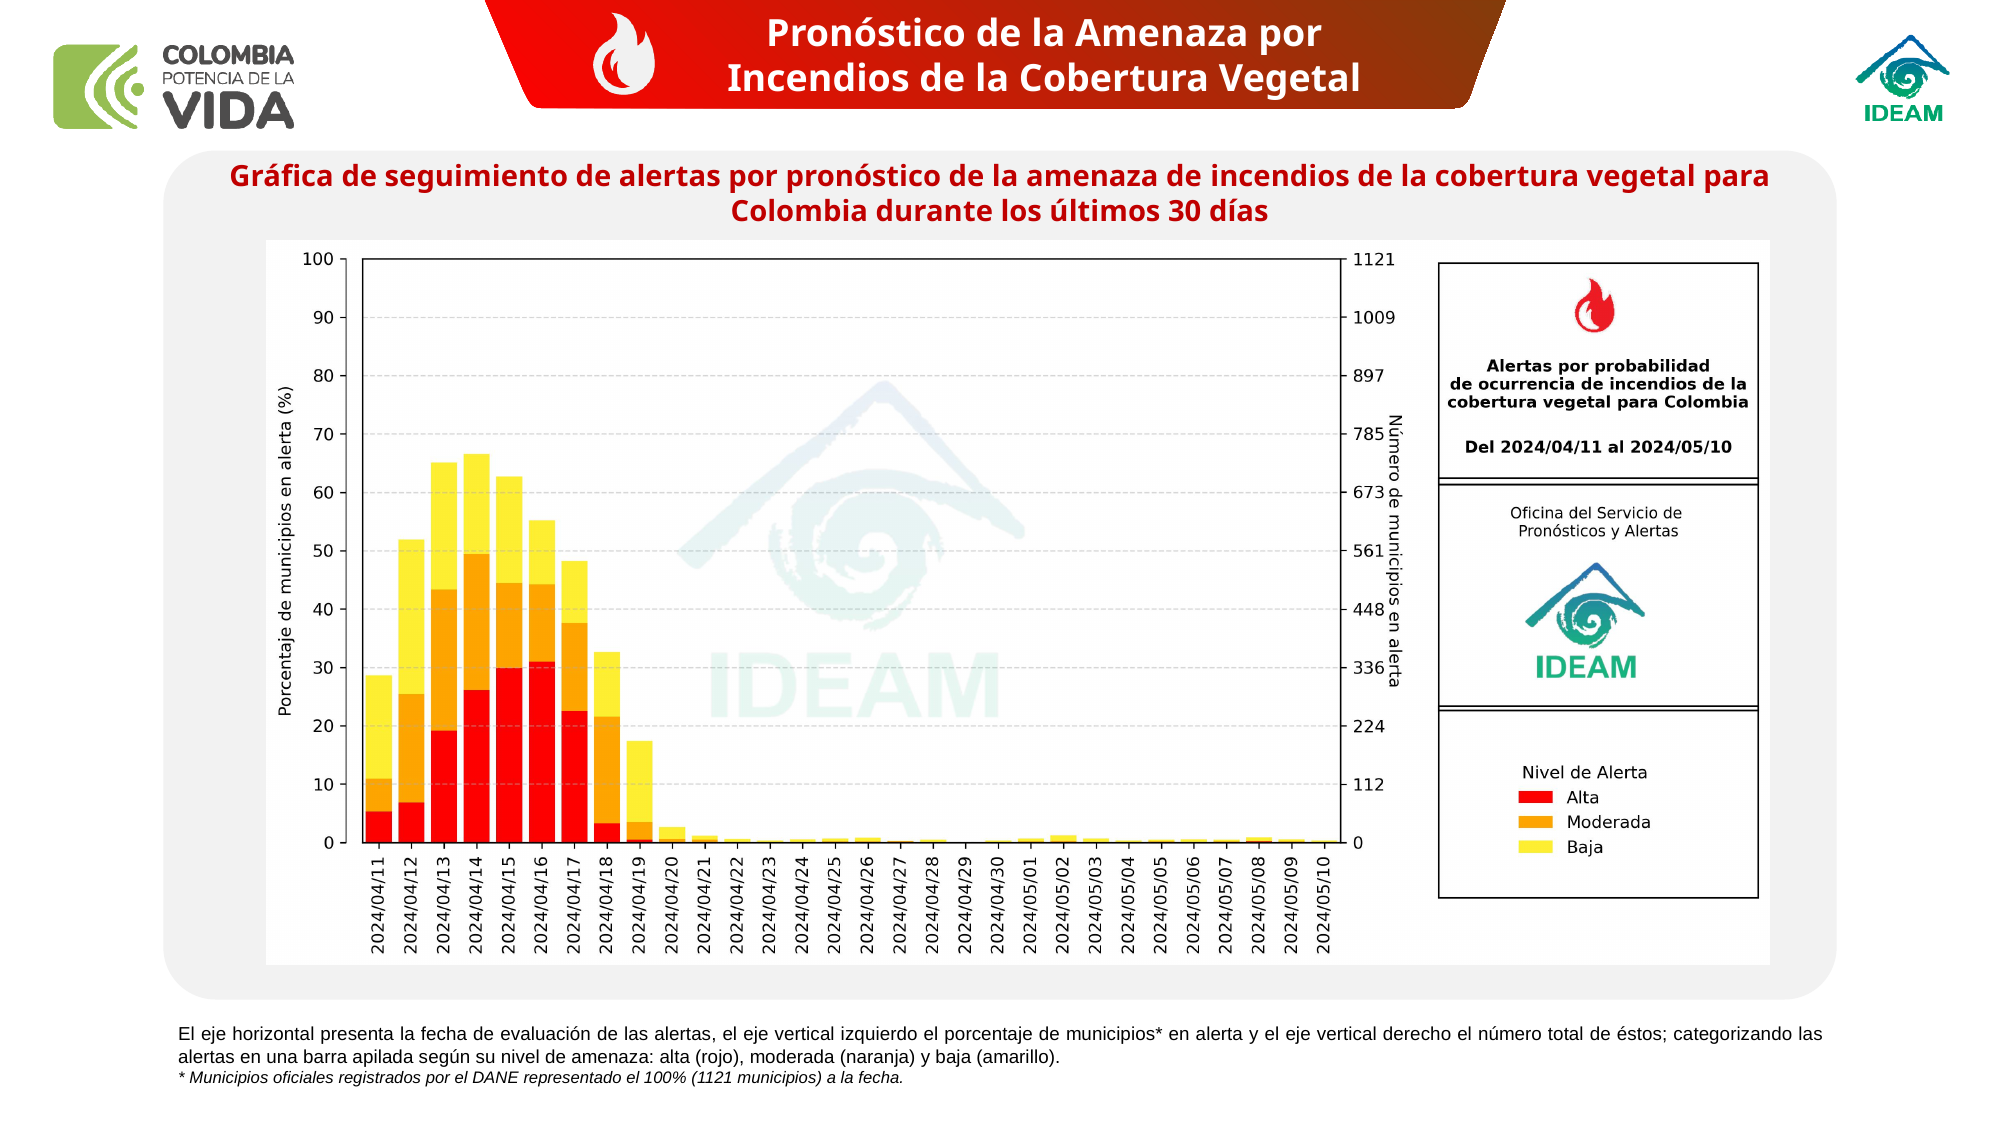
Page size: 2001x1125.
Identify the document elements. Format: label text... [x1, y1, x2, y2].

text_box El eje horizontal presenta la fecha de evaluación de las alertas, el eje vertical izquierdo el porcentaje de municipios* en alerta y el eje vertical derecho el número total de éstos; categorizando las alertas en una barra apilada según su nivel de amenaza: alta (rojo), moderada (naranja) y baja (amarillo). * Municipios oficiales registrados por el DANE representado el 100% (1121 municipios) a la fecha. [163, 1014, 1837, 1095]
picture [593, 12, 655, 95]
picture [0, 0, 2000, 1125]
text_box [163, 159, 1837, 1000]
text_box Gráfica de seguimiento de alertas por pronóstico de la amenaza de incendios de la cobertura vegetal para Colombia durante los últimos 30 días [187, 149, 1813, 235]
